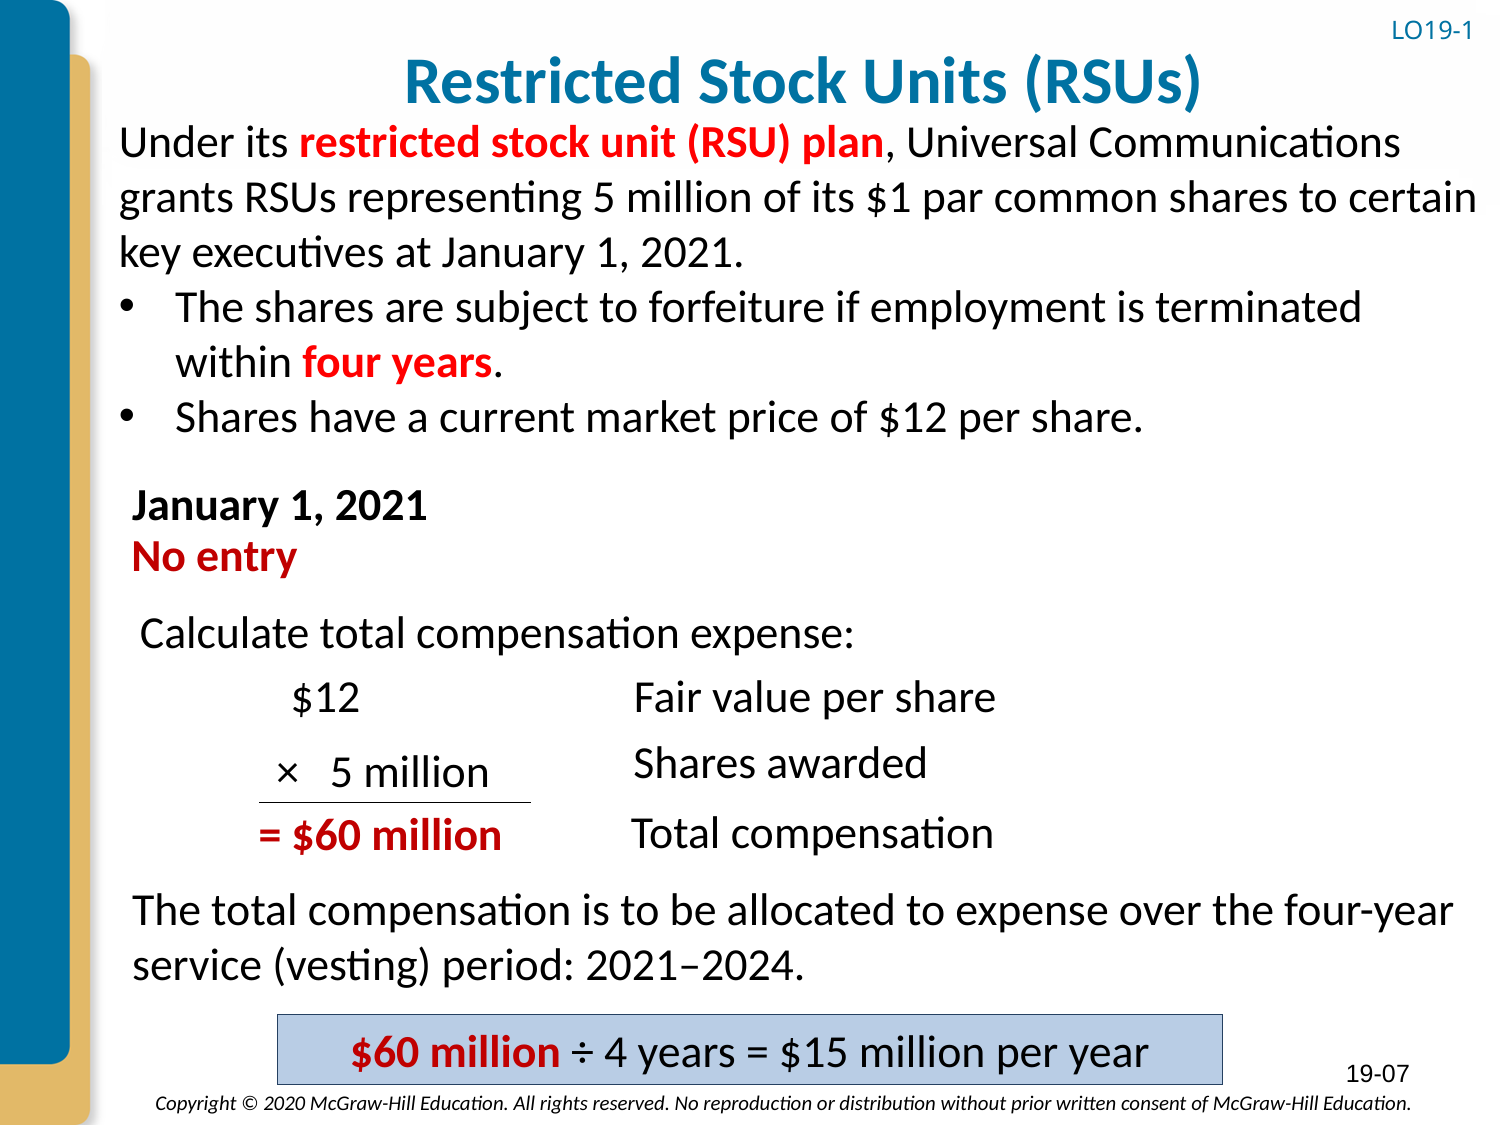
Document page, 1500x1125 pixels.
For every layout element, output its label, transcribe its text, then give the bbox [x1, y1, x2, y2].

text_box Total compensation [616, 794, 1201, 865]
text_box Shares awarded [618, 725, 1204, 796]
text_box January 1, 2021 [117, 467, 702, 518]
text_box No entry [116, 518, 702, 588]
text_box Under its restricted stock unit (RSU) plan, Universal Communications grants RSUs representing 5 million of its $1 par common shares to certain key executives at January 1, 2021. The shares are subject to forfeiture if employment is terminated within four years. Shares have a current market price of $12 per share. [104, 104, 1500, 450]
picture [0, 0, 1500, 1125]
title Restricted Stock Units (RSUs) [93, 0, 1500, 146]
text_box $60 million ÷ 4 years = $15 million per year [277, 1014, 1223, 1085]
text_box $12 [275, 659, 607, 729]
text_box LO19-1 [1376, 2, 1498, 62]
text_box × 5 million [261, 734, 592, 804]
text_box The total compensation is to be allocated to expense over the four-year service (vesting) period: 2021–2024. [117, 872, 1487, 997]
text_box Fair value per share [618, 659, 1204, 725]
text_box = $60 million [243, 797, 574, 868]
text_box Calculate total compensation expense: [124, 595, 1383, 665]
text_box 19-07 [1074, 1042, 1425, 1103]
